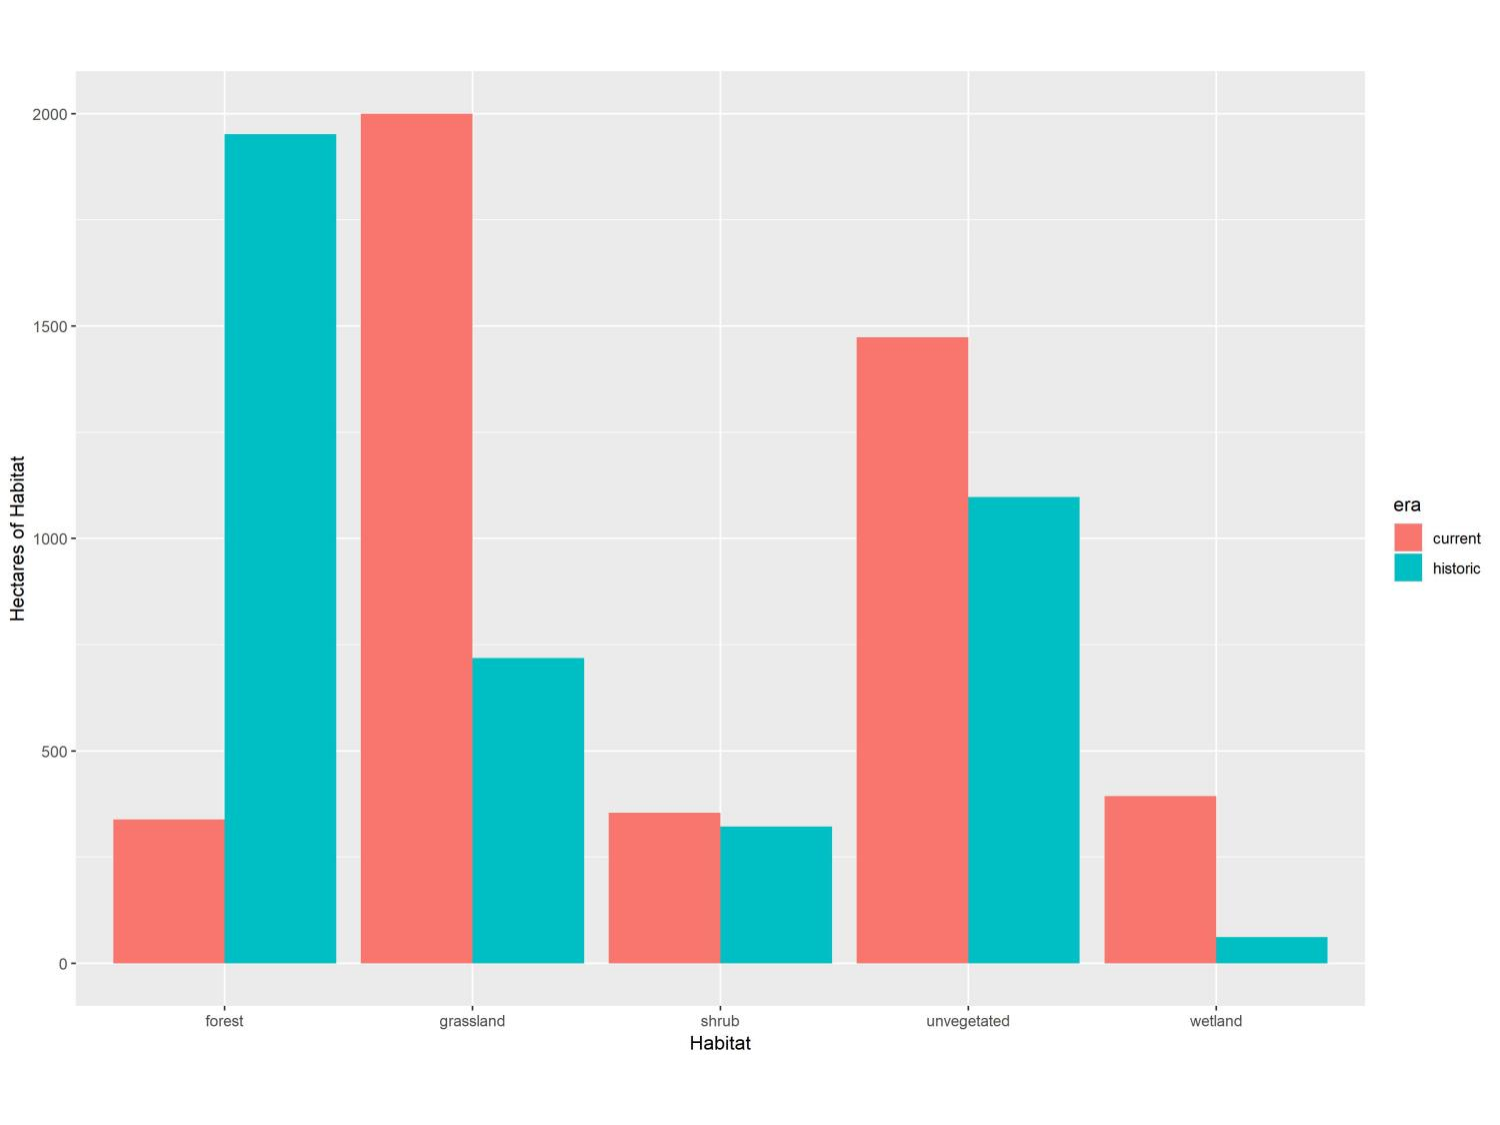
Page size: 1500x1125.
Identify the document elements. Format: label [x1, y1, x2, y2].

picture [0, 62, 1500, 1063]
